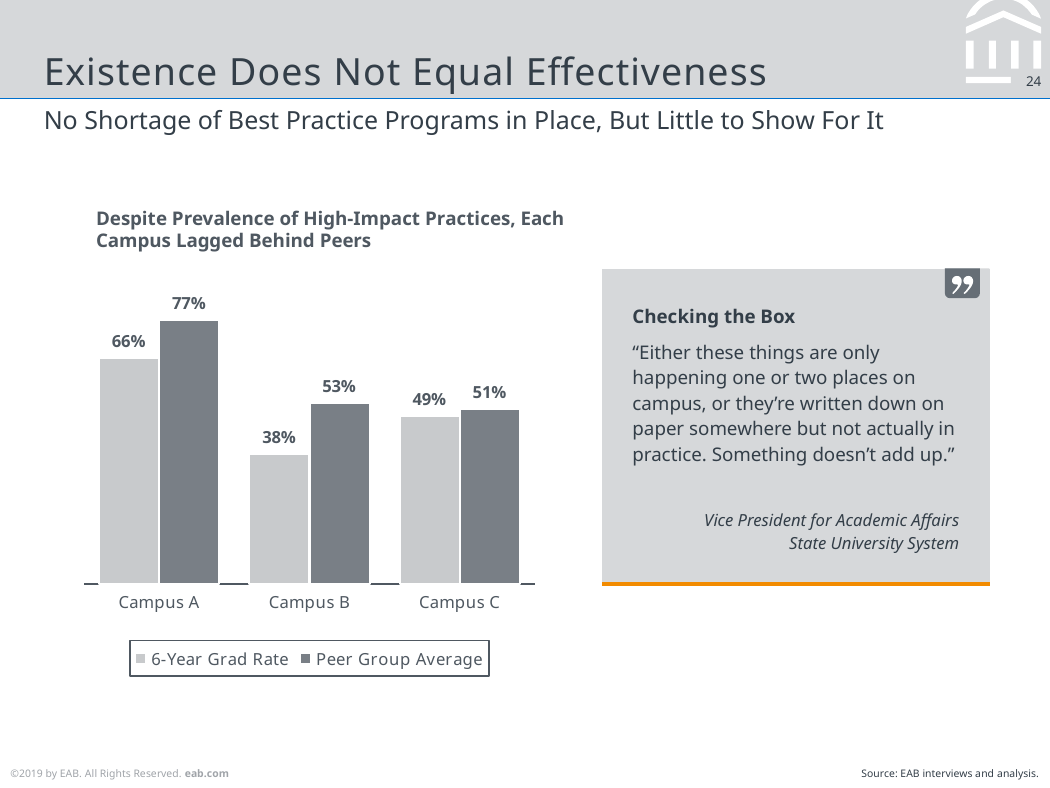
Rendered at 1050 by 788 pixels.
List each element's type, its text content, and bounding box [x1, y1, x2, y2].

chart [68, 255, 551, 677]
text_box Despite Prevalence of High-Impact Practices, Each Campus Lagged Behind Peers [96, 206, 617, 252]
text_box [944, 268, 990, 299]
list No Shortage of Best Practice Programs in Place, But Little to Show For It [43, 105, 1007, 136]
table_cell Vice President for Academic Affairs State University System [602, 496, 990, 582]
list Existence Does Not Equal Effectiveness [43, 50, 942, 93]
table_header Checking the Box “Either these things are only happening one or two places on campus, or they’re written down on paper somewhere but not actually in practice. Something doesn’t add up.” [602, 269, 990, 496]
list Source: EAB interviews and analysis. [669, 767, 1050, 788]
